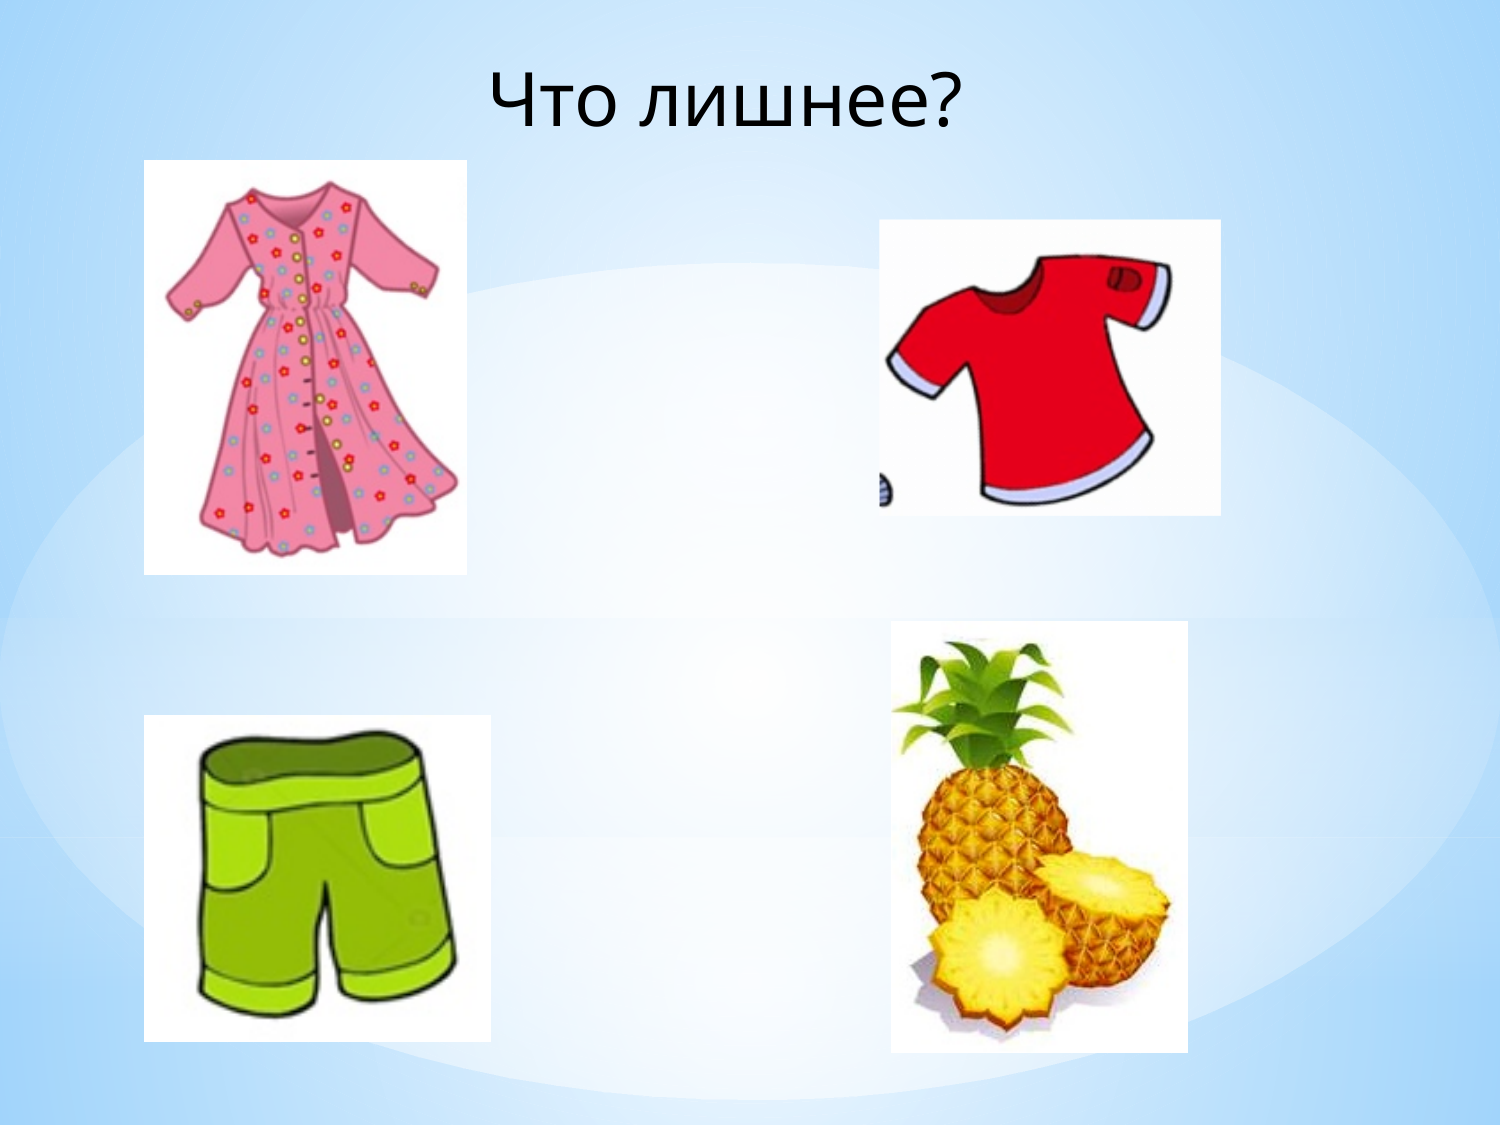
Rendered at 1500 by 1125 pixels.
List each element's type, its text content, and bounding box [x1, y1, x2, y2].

picture [880, 197, 1220, 539]
picture [144, 715, 491, 1043]
text_box Что лишнее? [472, 44, 978, 150]
picture [144, 160, 467, 575]
picture [891, 621, 1188, 1053]
